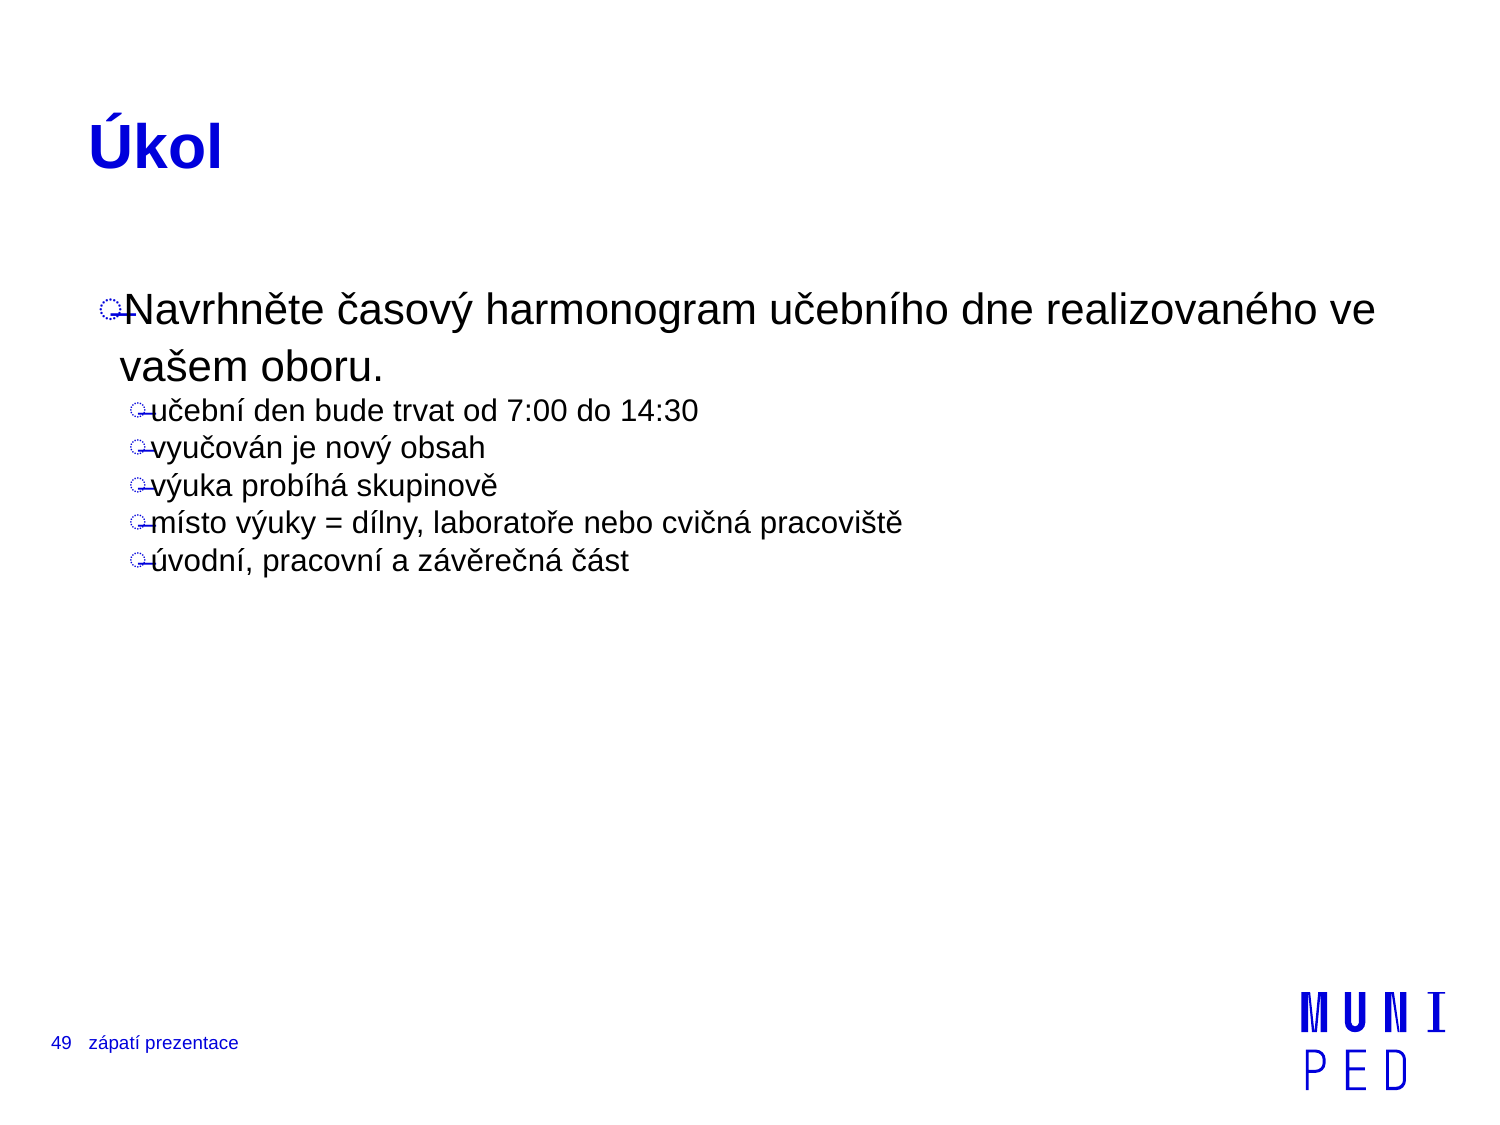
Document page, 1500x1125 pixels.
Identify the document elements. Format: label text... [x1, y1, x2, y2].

title Úkol [88, 118, 1412, 193]
slide_number 49 [50, 1021, 82, 1063]
list Navrhněte časový harmonogram učebního dne realizovaného ve vašem oboru. učební den bude trvat od 7:00 do 14:30 vyučován je nový obsah výuka probíhá skupinově místo výuky = dílny, laboratoře nebo cvičná pracoviště úvodní, pracovní a závěrečná část [88, 277, 1412, 957]
footer zápatí prezentace [88, 1021, 1063, 1063]
